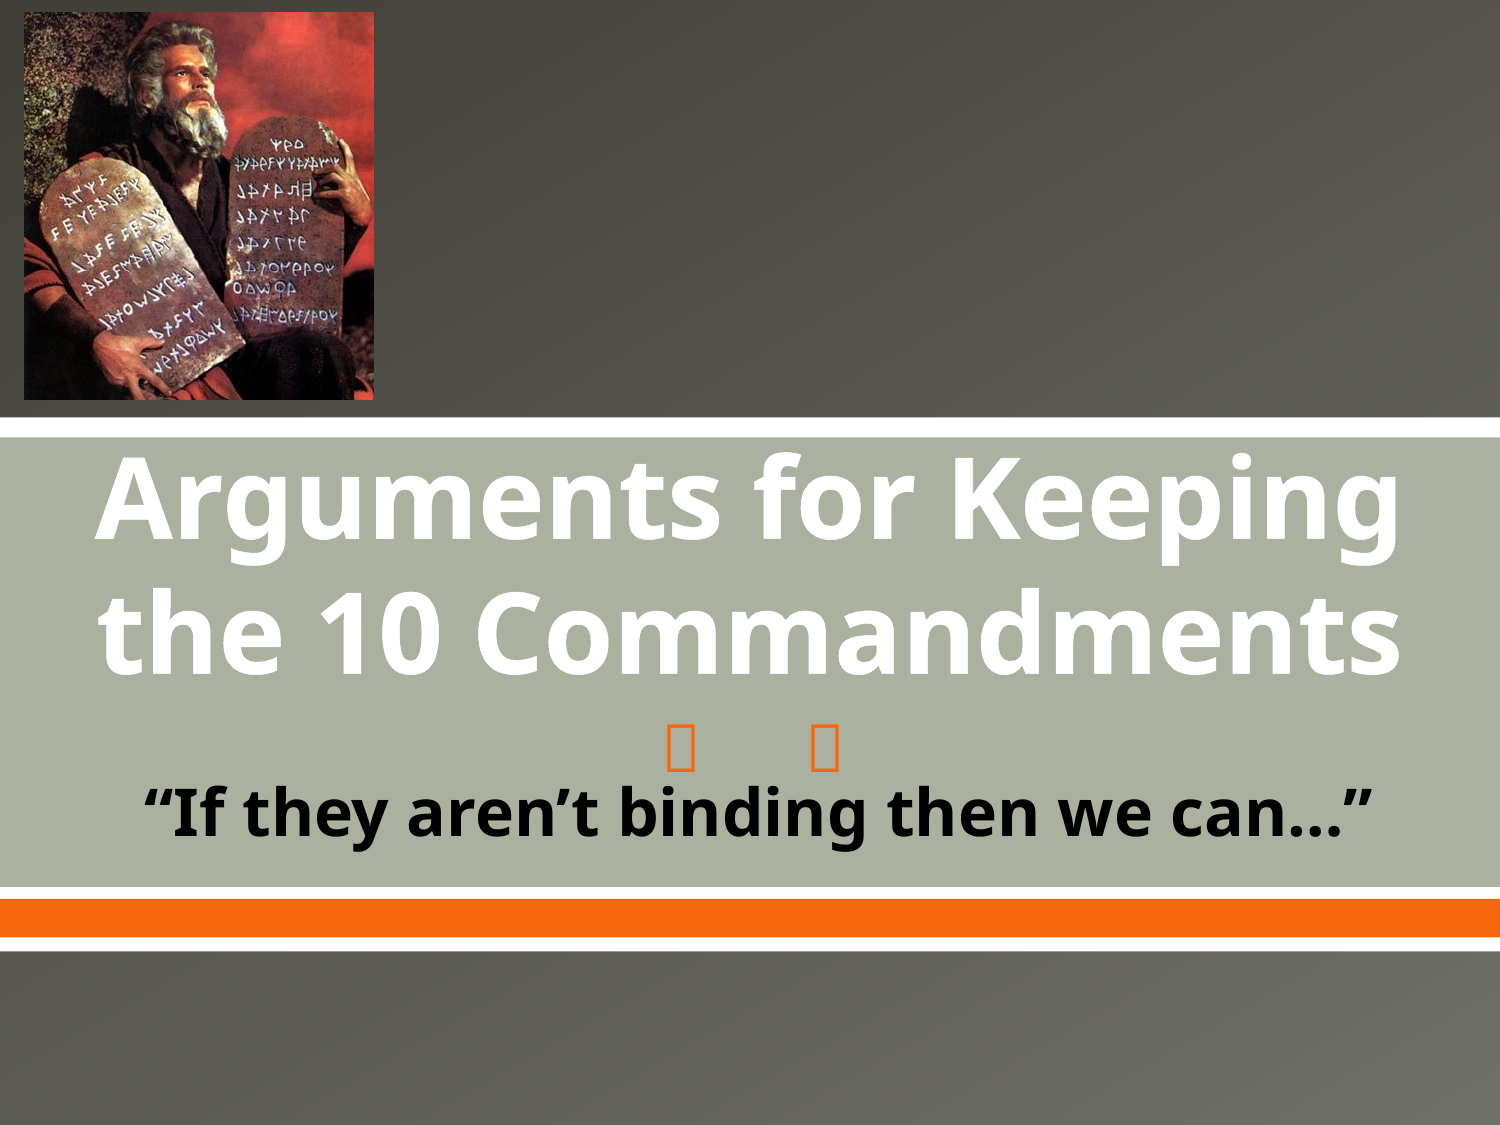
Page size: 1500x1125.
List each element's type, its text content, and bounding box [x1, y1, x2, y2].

subtitle “If they aren’t binding then we can…” [81, 762, 1438, 875]
title Arguments for Keeping the 10 Commandments [37, 462, 1463, 704]
picture [24, 12, 374, 401]
